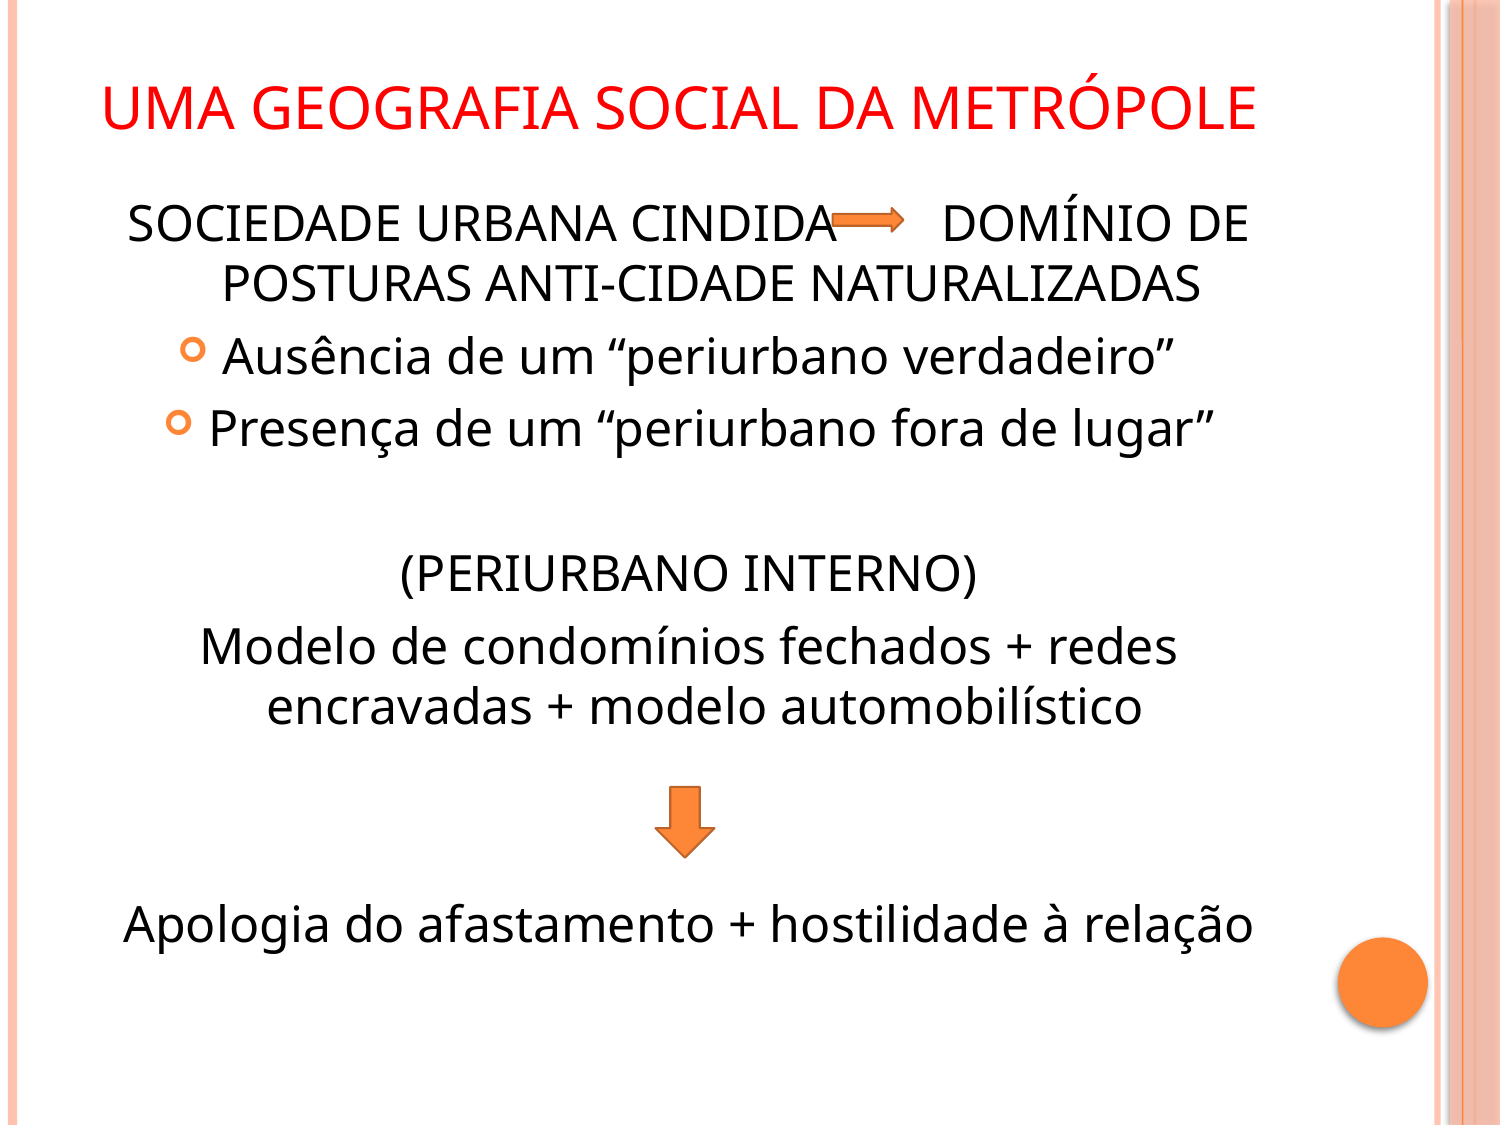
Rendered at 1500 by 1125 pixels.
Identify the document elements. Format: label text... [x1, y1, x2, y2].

list Sociedade urbana cindida Domínio de posturas anti-cidade naturalizadas Ausência de um “periurbano verdadeiro” Presença de um “periurbano fora de lugar” (PERIURBANO INTERNO) Modelo de condomínios fechados + redes encravadas + modelo automobilístico Apologia do afastamento + hostilidade à relação [76, 184, 1302, 1071]
title Uma geografia social da metrópole [75, 45, 1300, 149]
text_box [831, 207, 905, 233]
text_box [654, 785, 716, 859]
